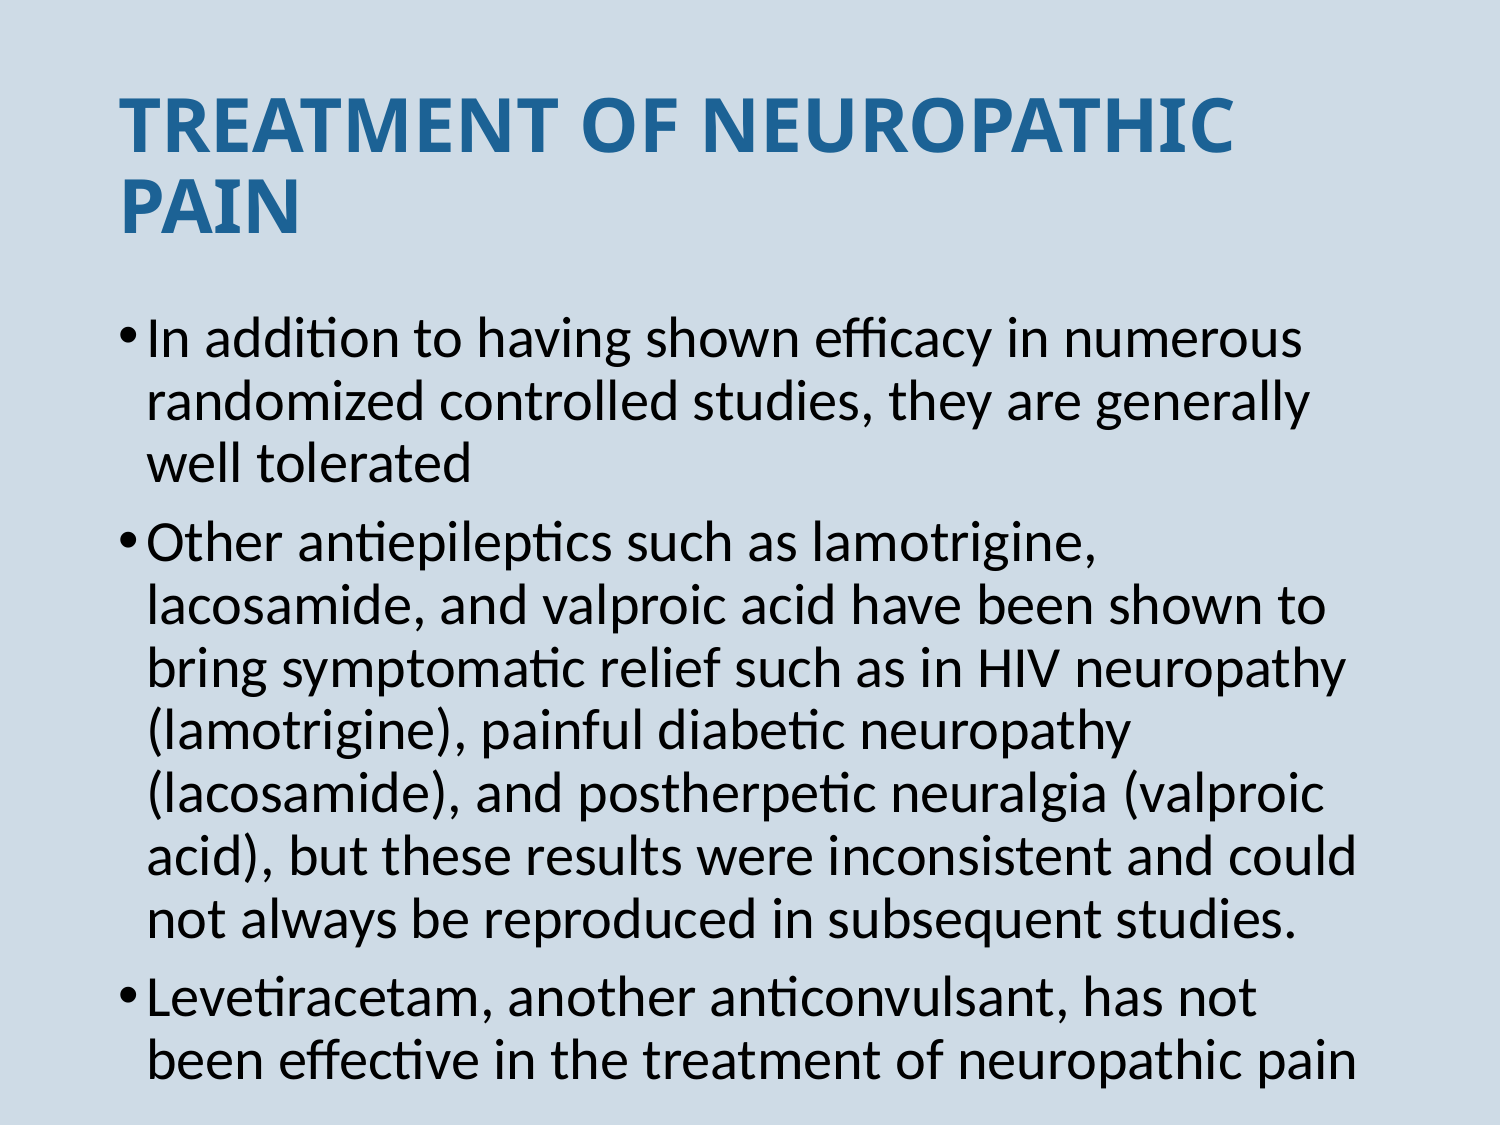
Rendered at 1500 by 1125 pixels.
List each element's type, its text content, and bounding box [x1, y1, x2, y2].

list In addition to having shown efficacy in numerous randomized controlled studies, they are generally well tolerated Other antiepileptics such as lamotrigine, lacosamide, and valproic acid have been shown to bring symptomatic relief such as in HIV neuropathy (lamotrigine), painful diabetic neuropathy (lacosamide), and postherpetic neuralgia (valproic acid), but these results were inconsistent and could not always be reproduced in subsequent studies. Levetiracetam, another anticonvulsant, has not been effective in the treatment of neuropathic pain [103, 299, 1397, 1125]
title TREATMENT OF NEUROPATHIC PAIN [103, 59, 1397, 278]
